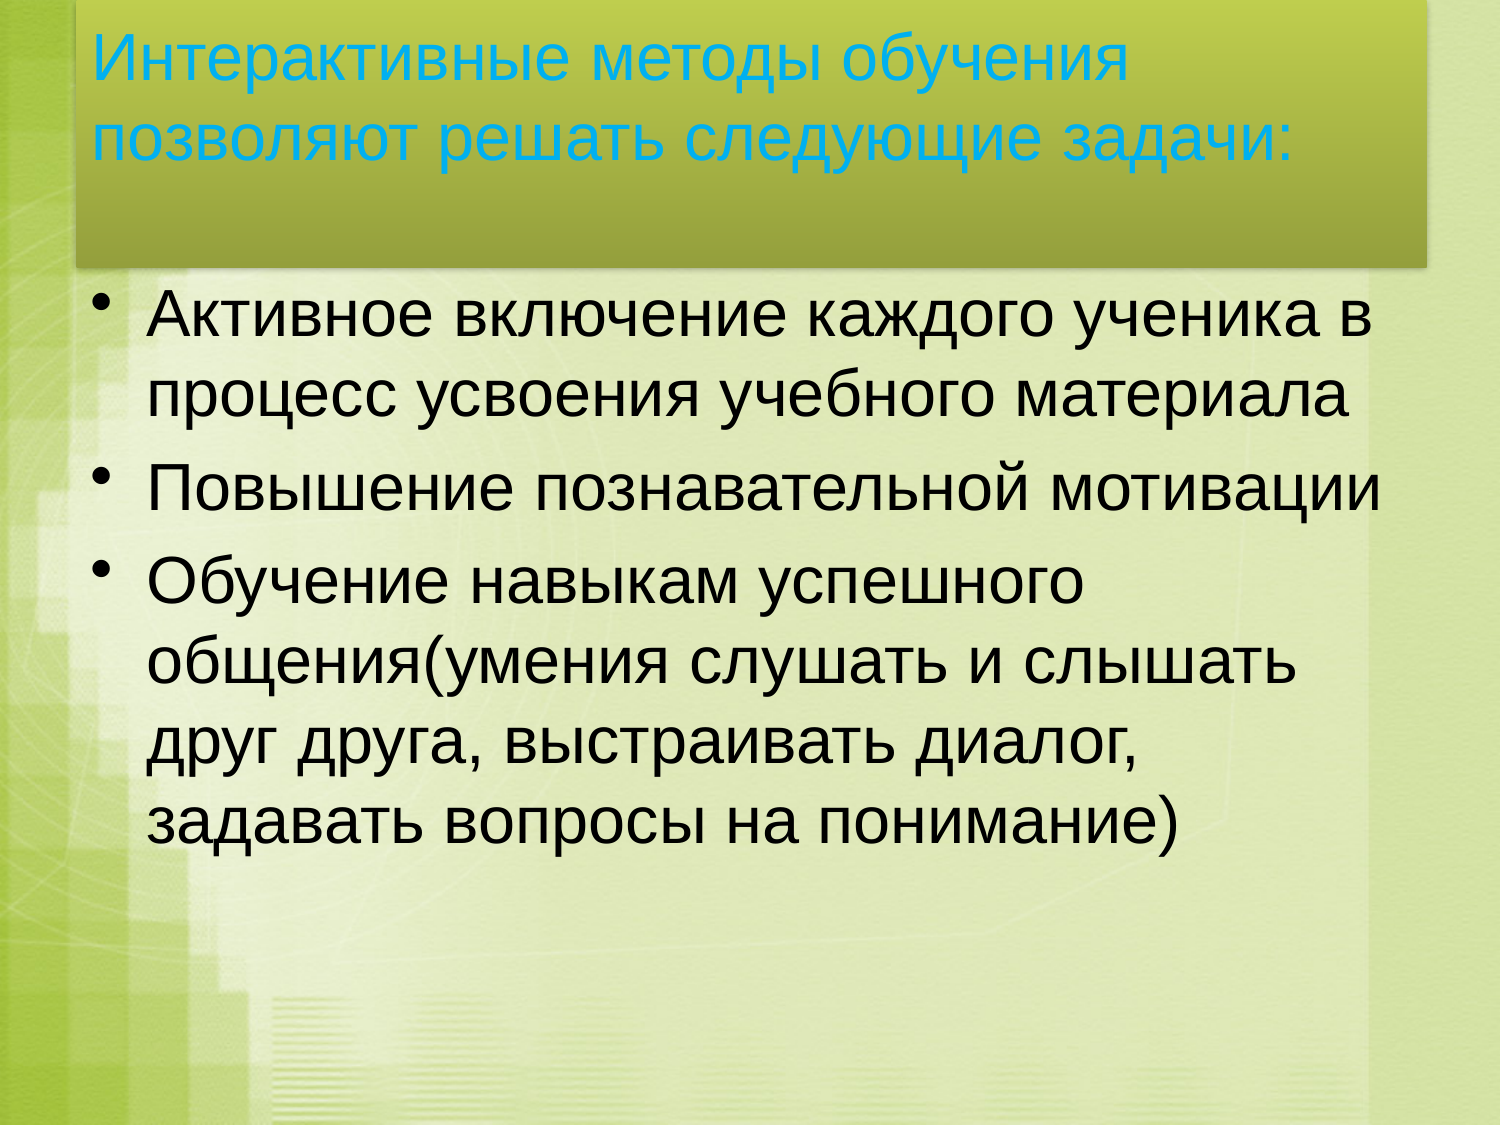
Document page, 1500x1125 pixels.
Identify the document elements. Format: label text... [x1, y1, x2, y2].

list Активное включение каждого ученика в процесс усвоения учебного материала Повышение познавательной мотивации Обучение навыкам успешного общения(умения слушать и слышать друг друга, выстраивать диалог, задавать вопросы на понимание) [75, 262, 1425, 1005]
picture [0, 0, 1500, 1125]
title Интерактивные методы обучения позволяют решать следующие задачи: [76, 0, 1427, 268]
